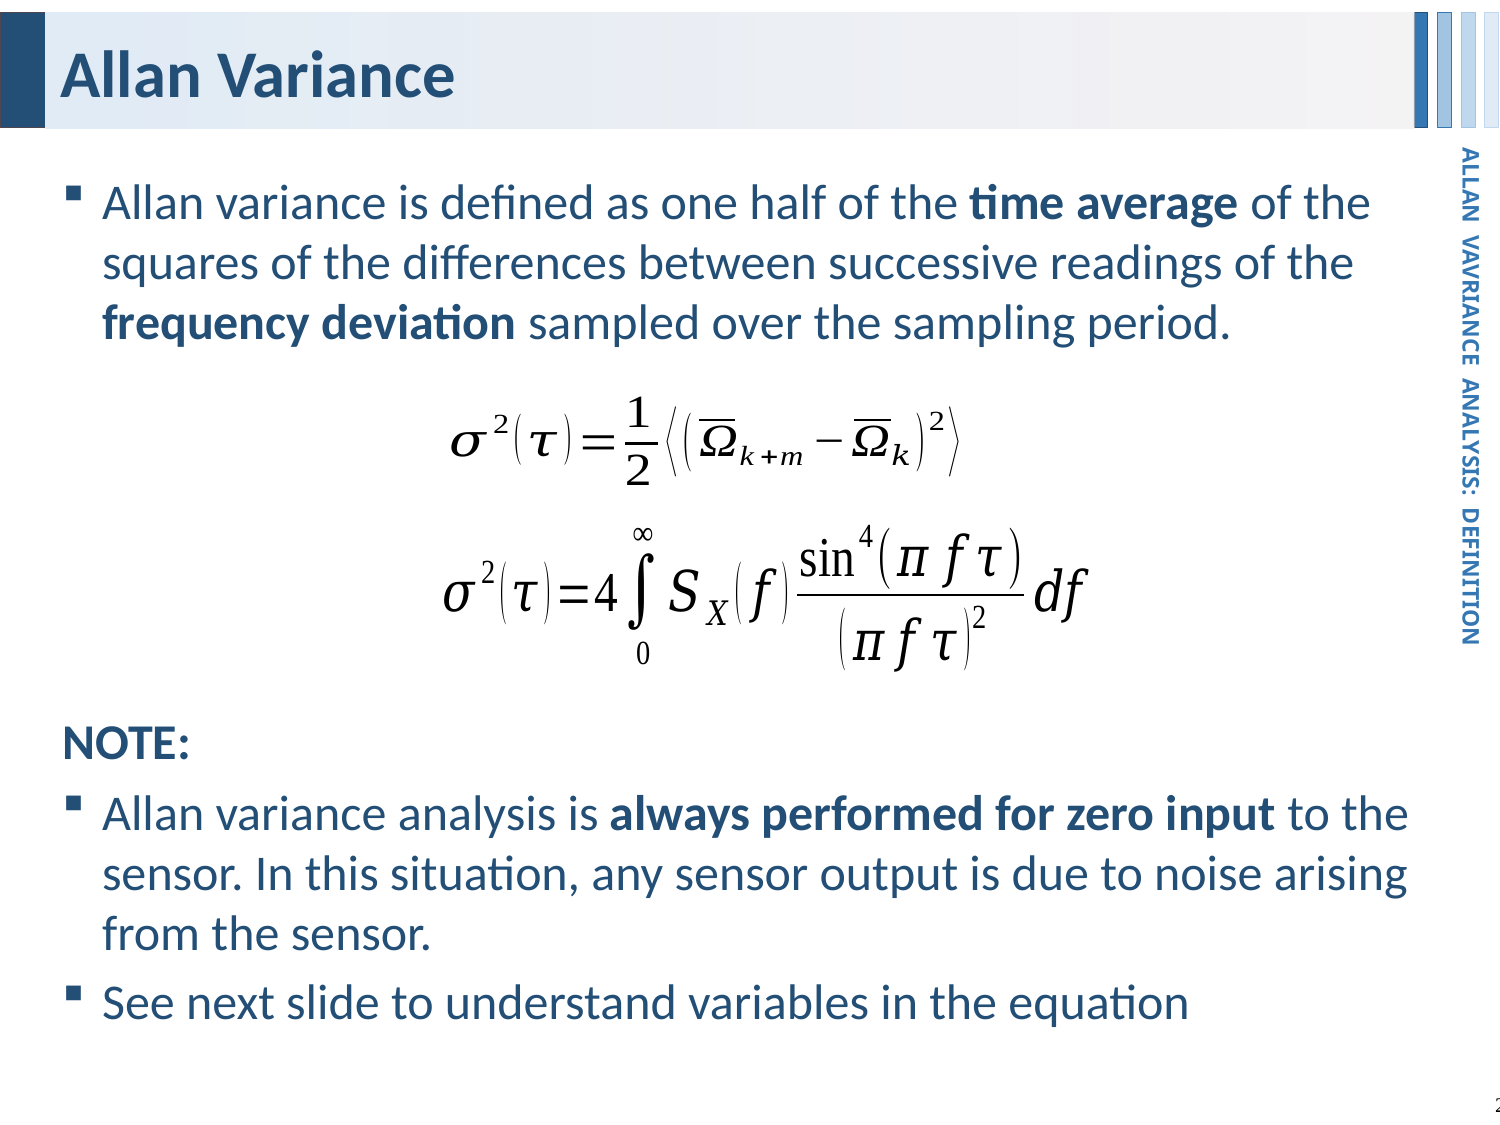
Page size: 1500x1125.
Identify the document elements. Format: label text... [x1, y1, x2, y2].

title Allan Variance [44, 12, 1415, 129]
list Allan variance is defined as one half of the time average of the squares of the differences between successive readings of the frequency deviation sampled over the sampling period. NOTE: Allan variance analysis is always performed for zero input to the sensor. In this situation, any sensor output is due to noise arising from the sensor. See next slide to understand variables in the equation [37, 162, 1430, 1051]
text_box ALLAN VAVRIANCE ANALYSIS: DEFINITION [1450, 132, 1493, 662]
